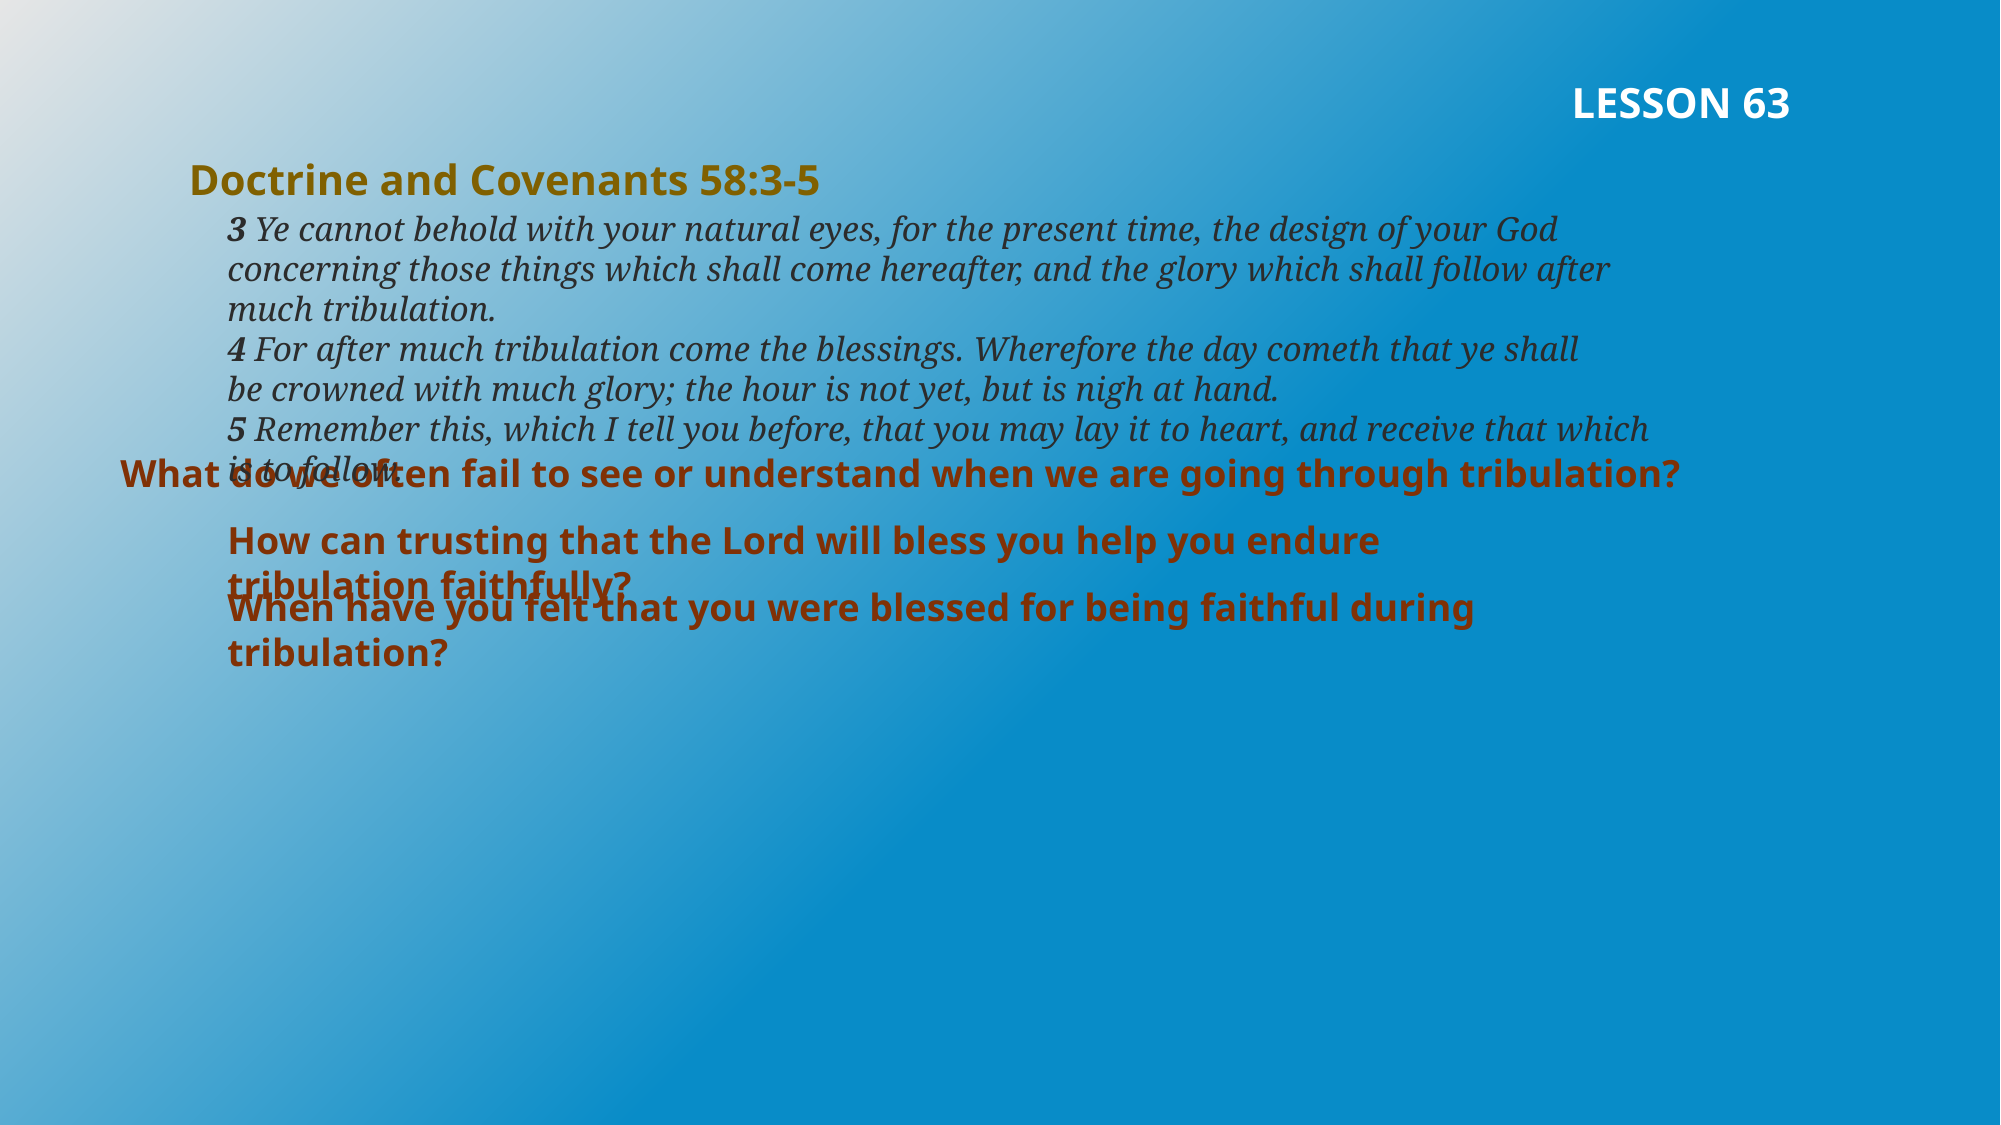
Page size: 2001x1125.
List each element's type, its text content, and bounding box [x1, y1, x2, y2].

text_box What do we often fail to see or understand when we are going through tribulation? [105, 442, 1698, 503]
text_box Doctrine and Covenants 58:3-5 [174, 146, 836, 211]
text_box How can trusting that the Lord will bless you help you endure tribulation faithfully? [212, 509, 1591, 615]
text_box When have you felt that you were blessed for being faithful during tribulation? [212, 576, 1522, 682]
text_box LESSON 63 [1556, 68, 1814, 147]
text_box 3 Ye cannot behold with your natural eyes, for the present time, the design of your God concerning those things which shall come hereafter, and the glory which shall follow after much tribulation. 4 For after much tribulation come the blessings. Wherefore the day cometh that ye shall be crowned with much glory; the hour is not yet, but is nigh at hand. 5 Remember this, which I tell you before, that you may lay it to heart, and receive that which is to follow. [212, 200, 1679, 496]
